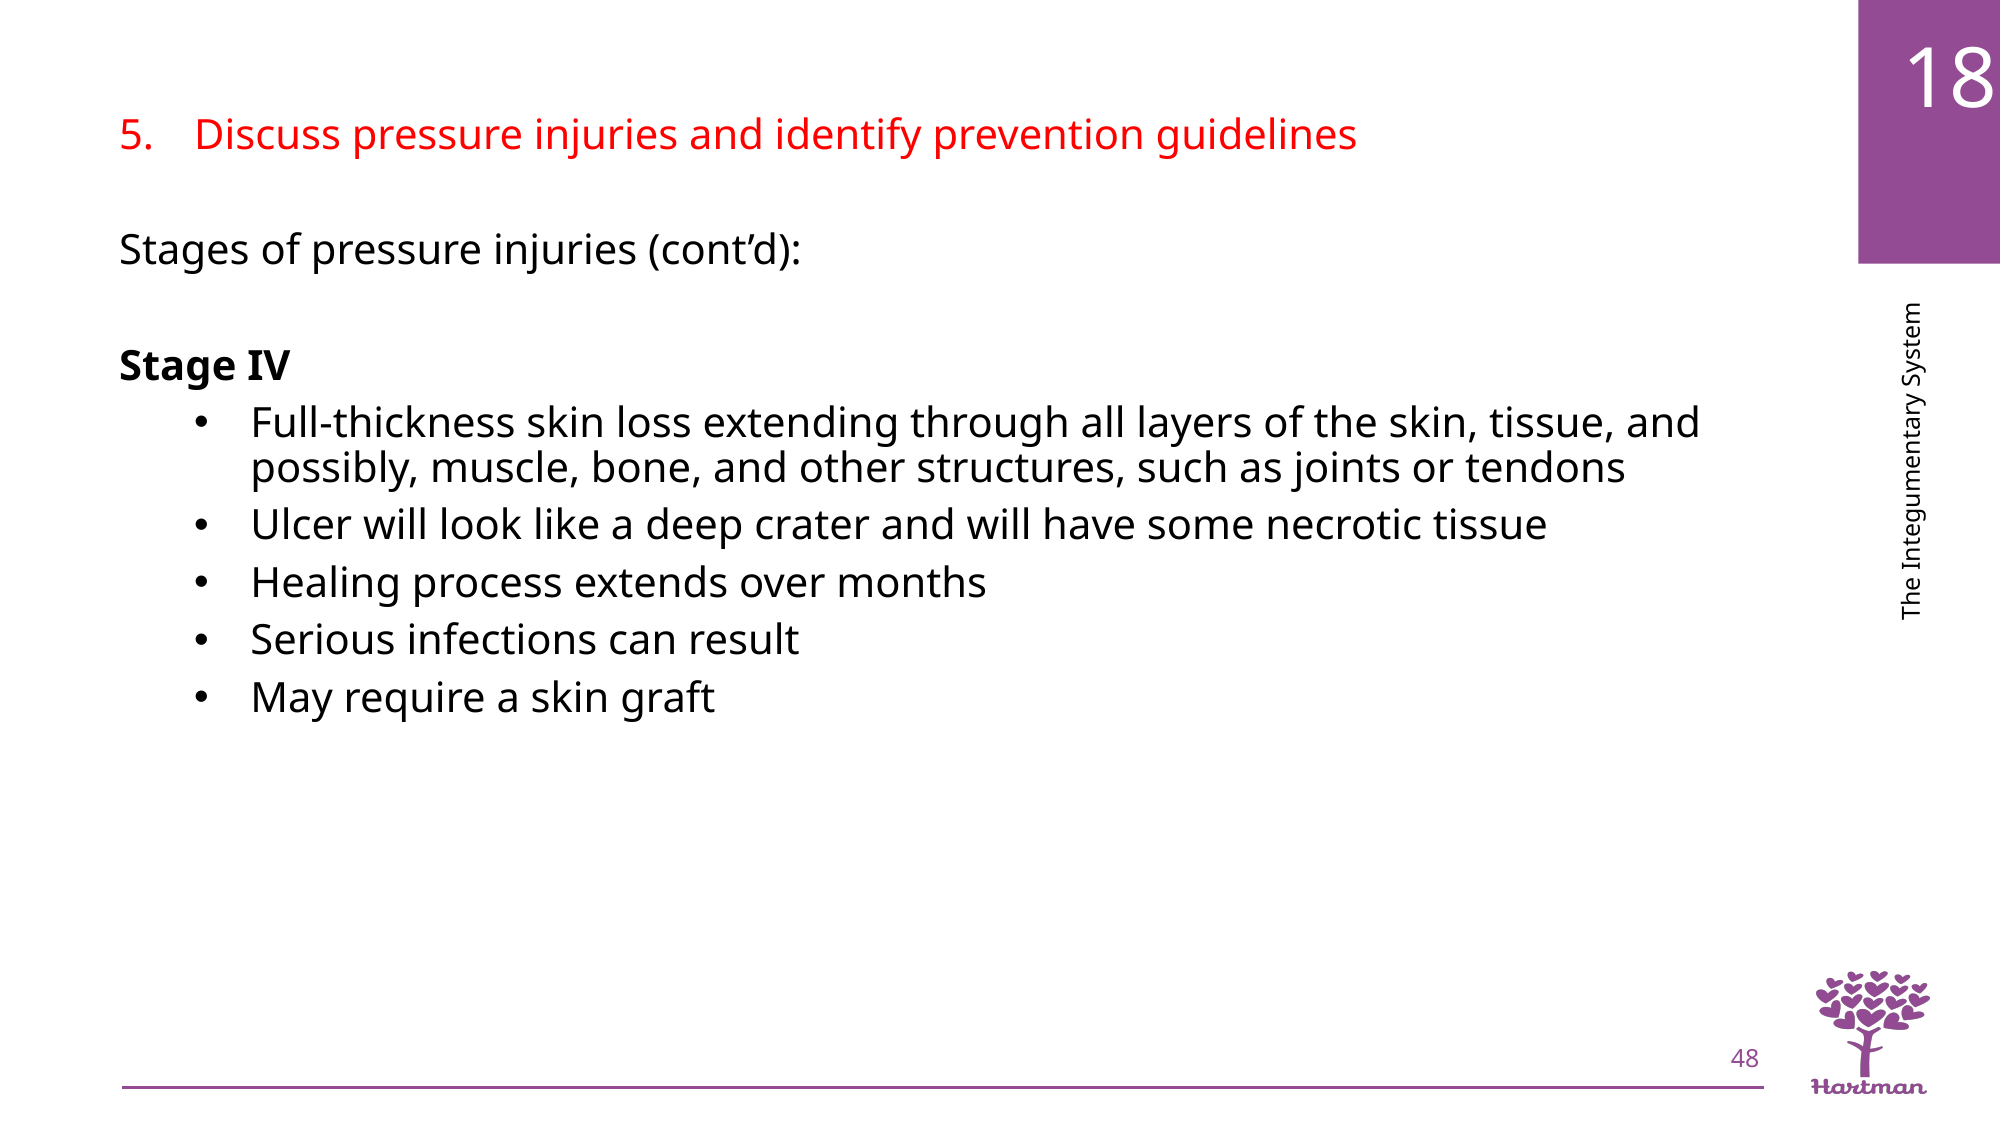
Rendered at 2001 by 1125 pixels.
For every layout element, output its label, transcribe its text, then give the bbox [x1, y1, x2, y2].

slide_number 48 [1561, 1030, 1775, 1090]
list Discuss pressure injuries and identify prevention guidelines Stages of pressure injuries (cont’d): Stage IV Full-thickness skin loss extending through all layers of the skin, tissue, and possibly, muscle, bone, and other structures, such as joints or tendons Ulcer will look like a deep crater and will have some necrotic tissue Healing process extends over months Serious infections can result May require a skin graft [104, 106, 1784, 1014]
picture [1811, 971, 1930, 1094]
